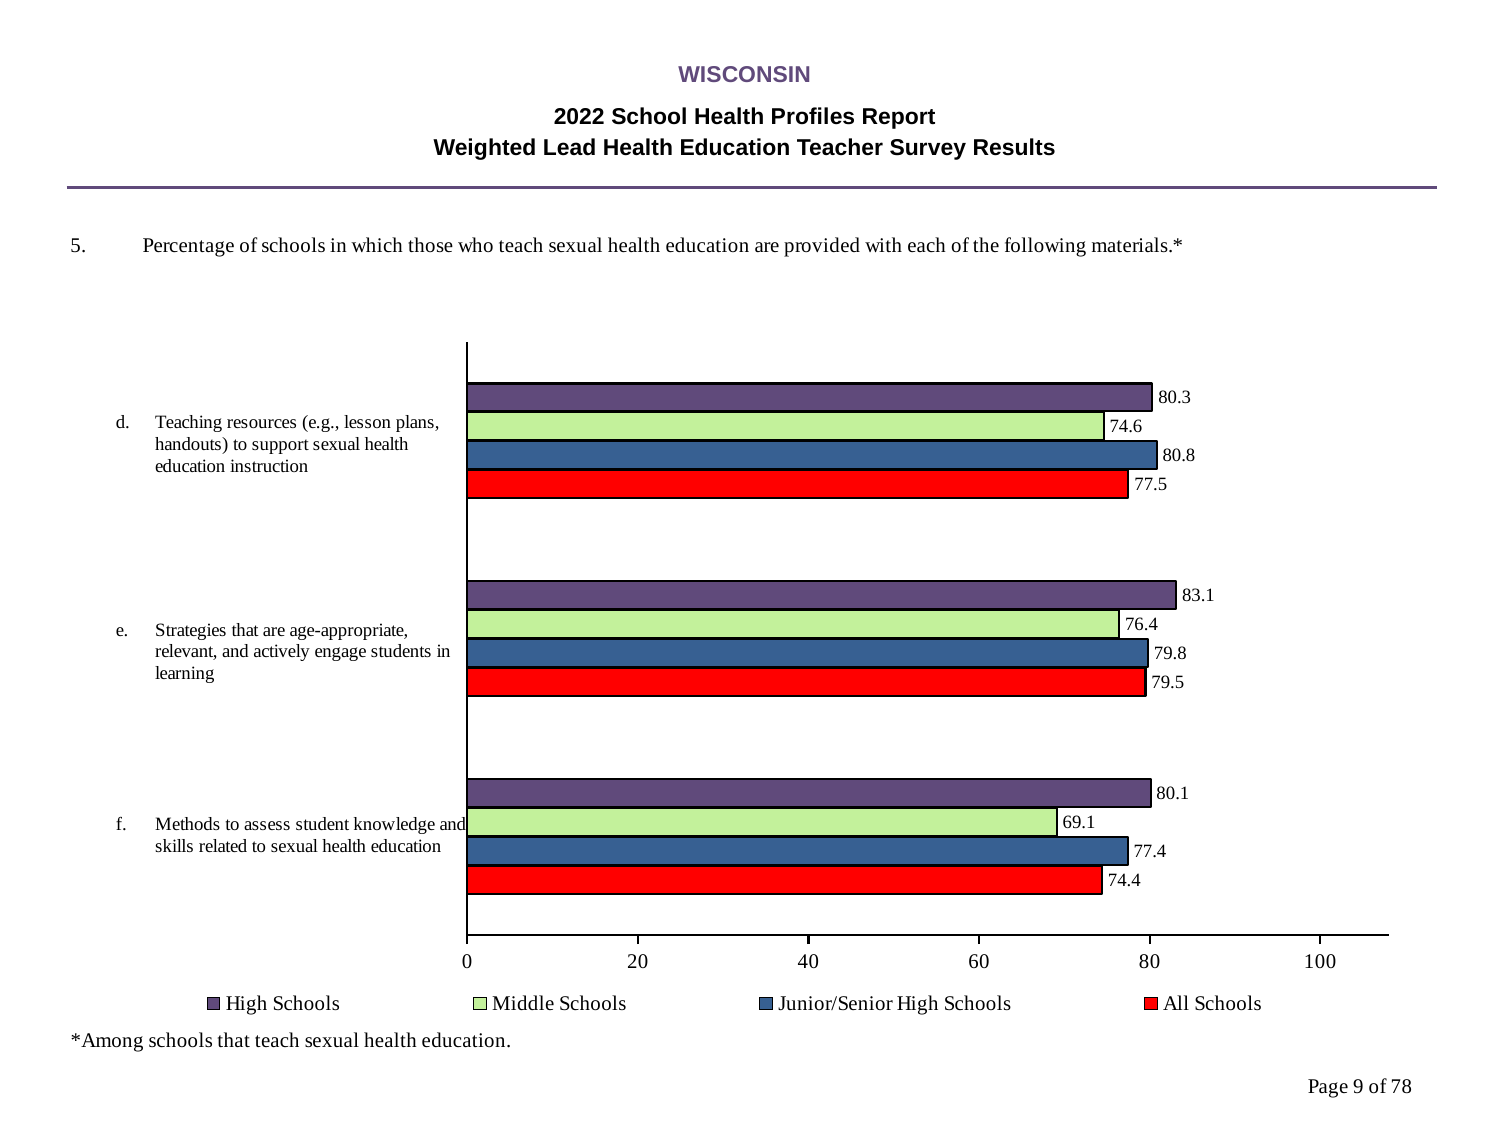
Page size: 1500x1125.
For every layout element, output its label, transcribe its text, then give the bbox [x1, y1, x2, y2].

text_box WISCONSIN [41, 52, 1448, 93]
chart [41, 208, 1448, 1105]
text_box Weighted Lead Health Education Teacher Survey Results [41, 125, 1448, 168]
text_box 2022 School Health Profiles Report [41, 93, 1448, 125]
